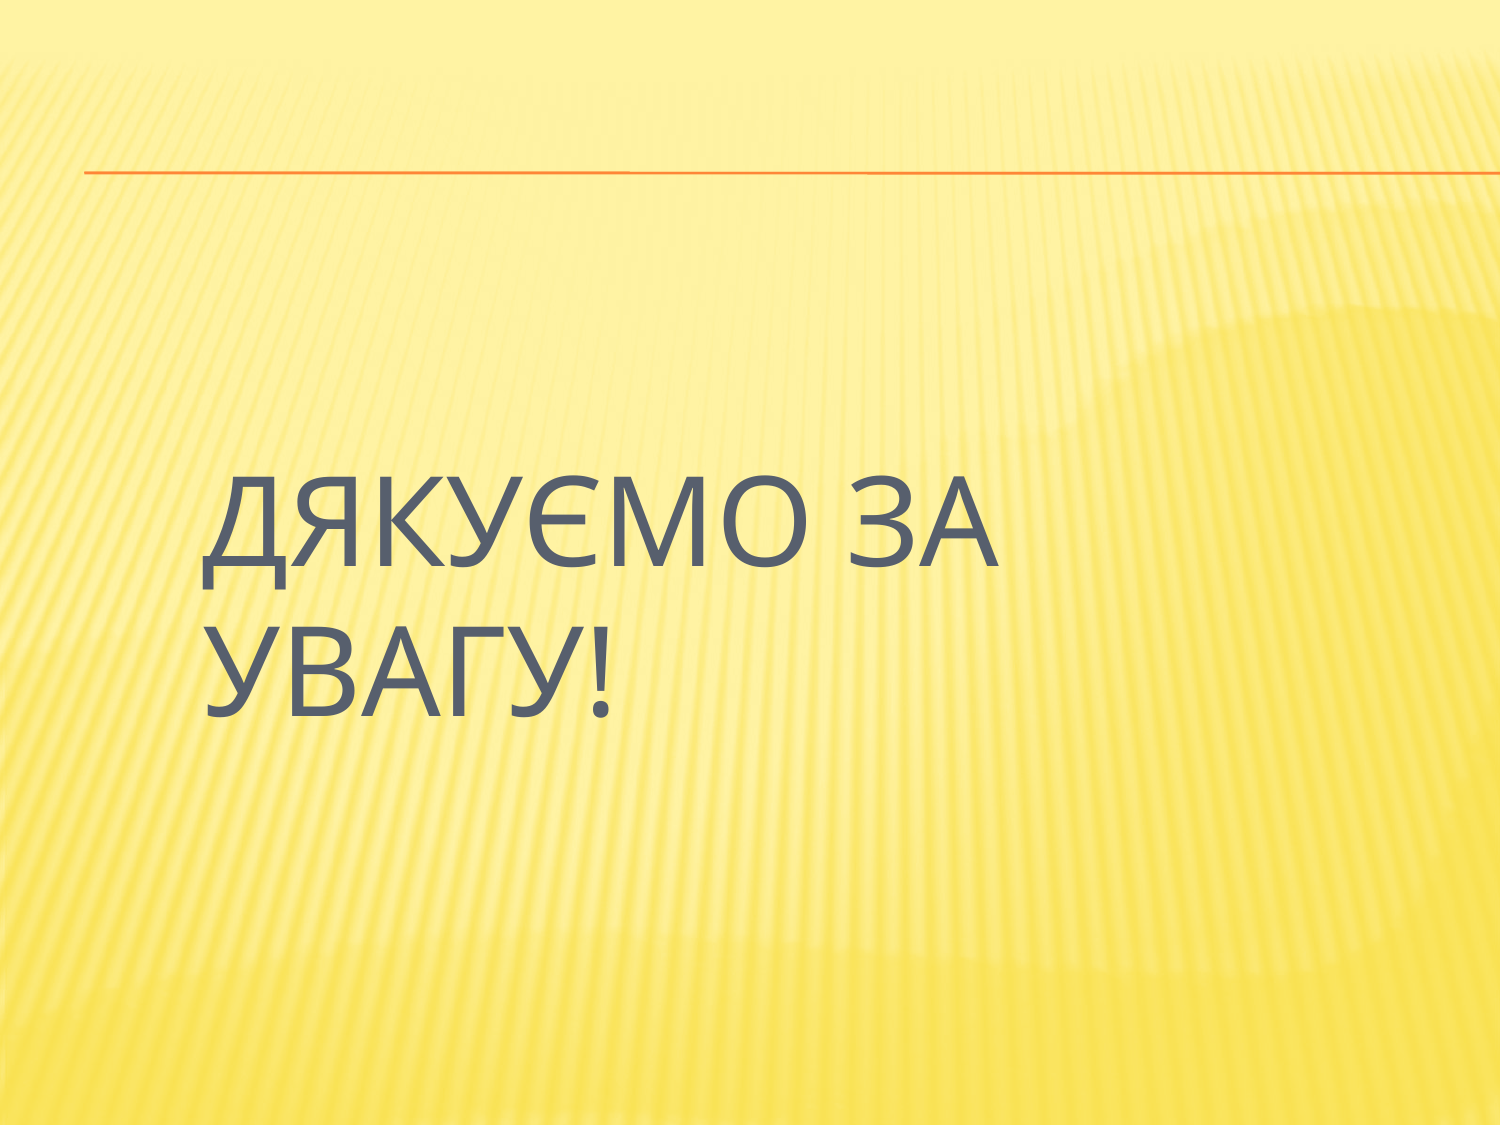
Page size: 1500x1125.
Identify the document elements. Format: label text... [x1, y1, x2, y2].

title Дякуємо за увагу! [187, 410, 1360, 774]
